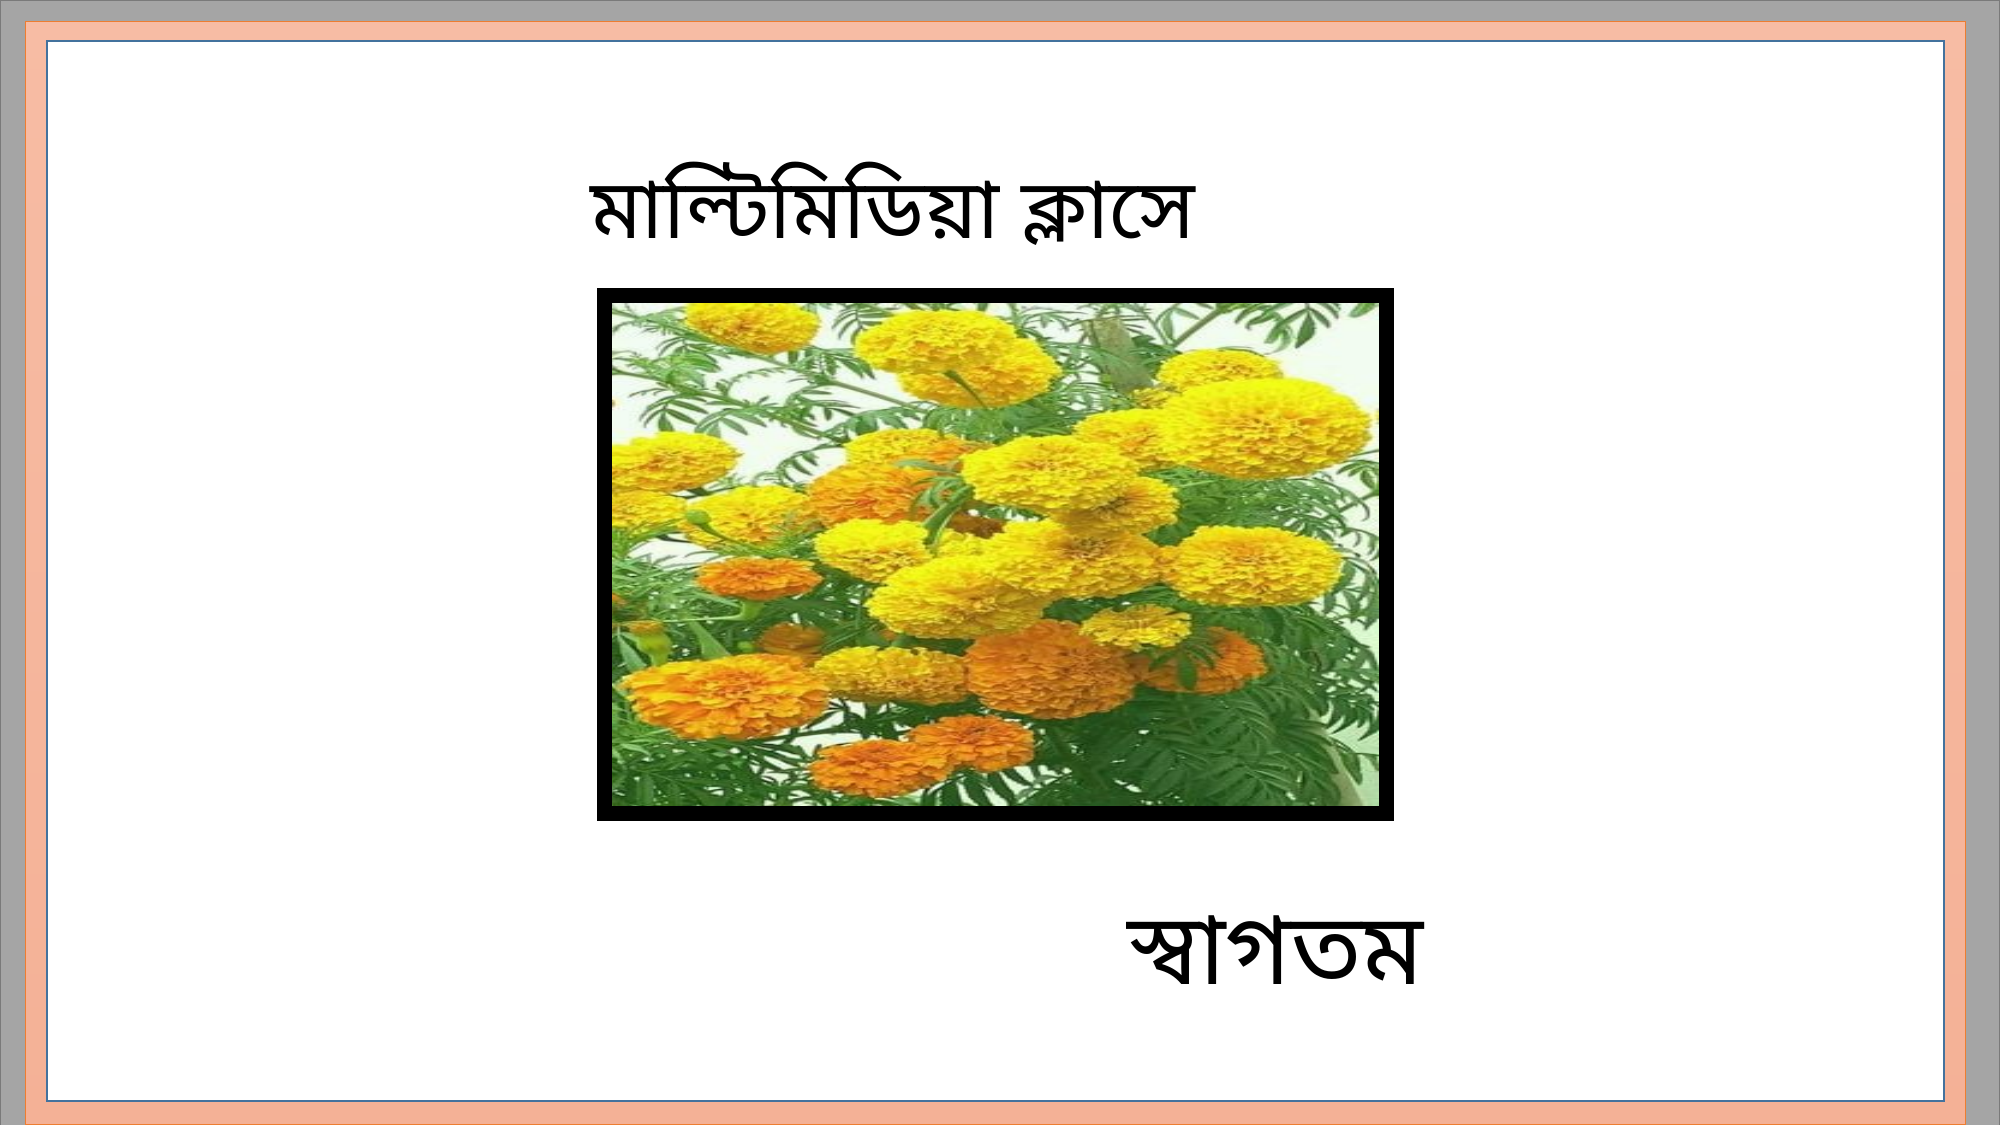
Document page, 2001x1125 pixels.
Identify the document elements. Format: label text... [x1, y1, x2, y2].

text_box [25, 21, 1966, 1125]
text_box স্বাগতম [1112, 877, 1552, 1013]
text_box [0, 0, 2000, 1125]
text_box মাল্টিমিডিয়া ক্লাসে [575, 147, 1532, 263]
text_box [46, 40, 1945, 1102]
picture [611, 302, 1380, 806]
